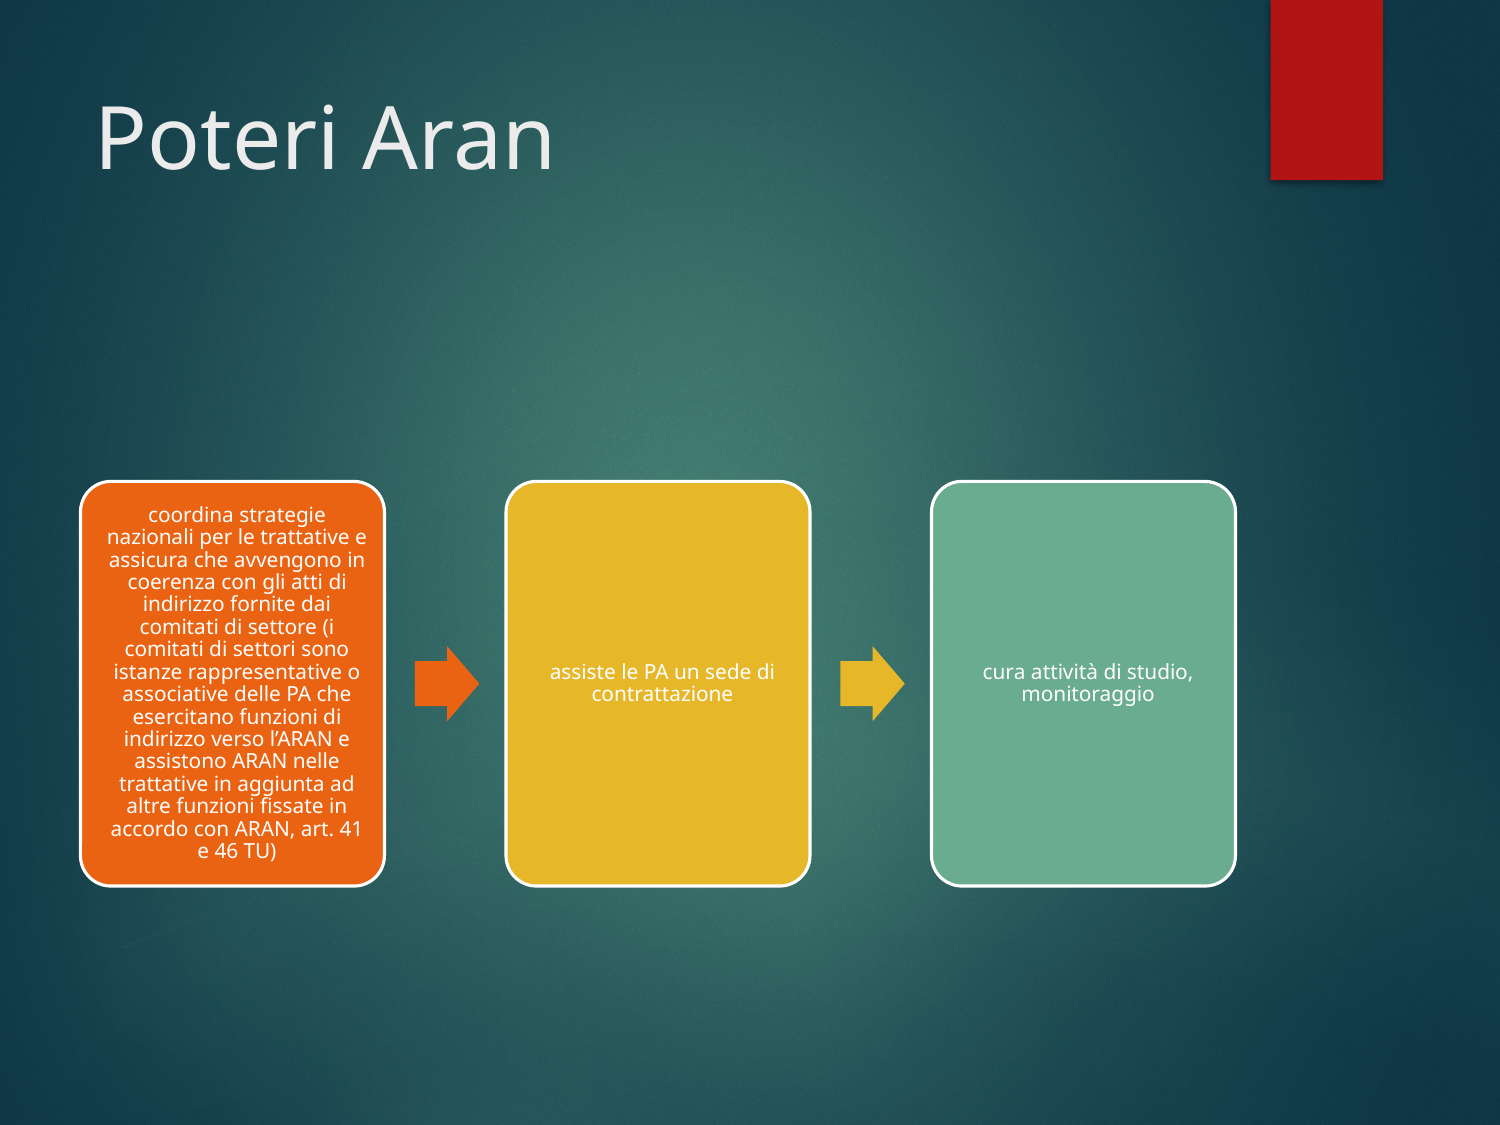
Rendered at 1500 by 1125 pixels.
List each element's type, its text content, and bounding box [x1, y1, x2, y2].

title Poteri Aran [79, 74, 1237, 304]
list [79, 350, 1237, 1017]
